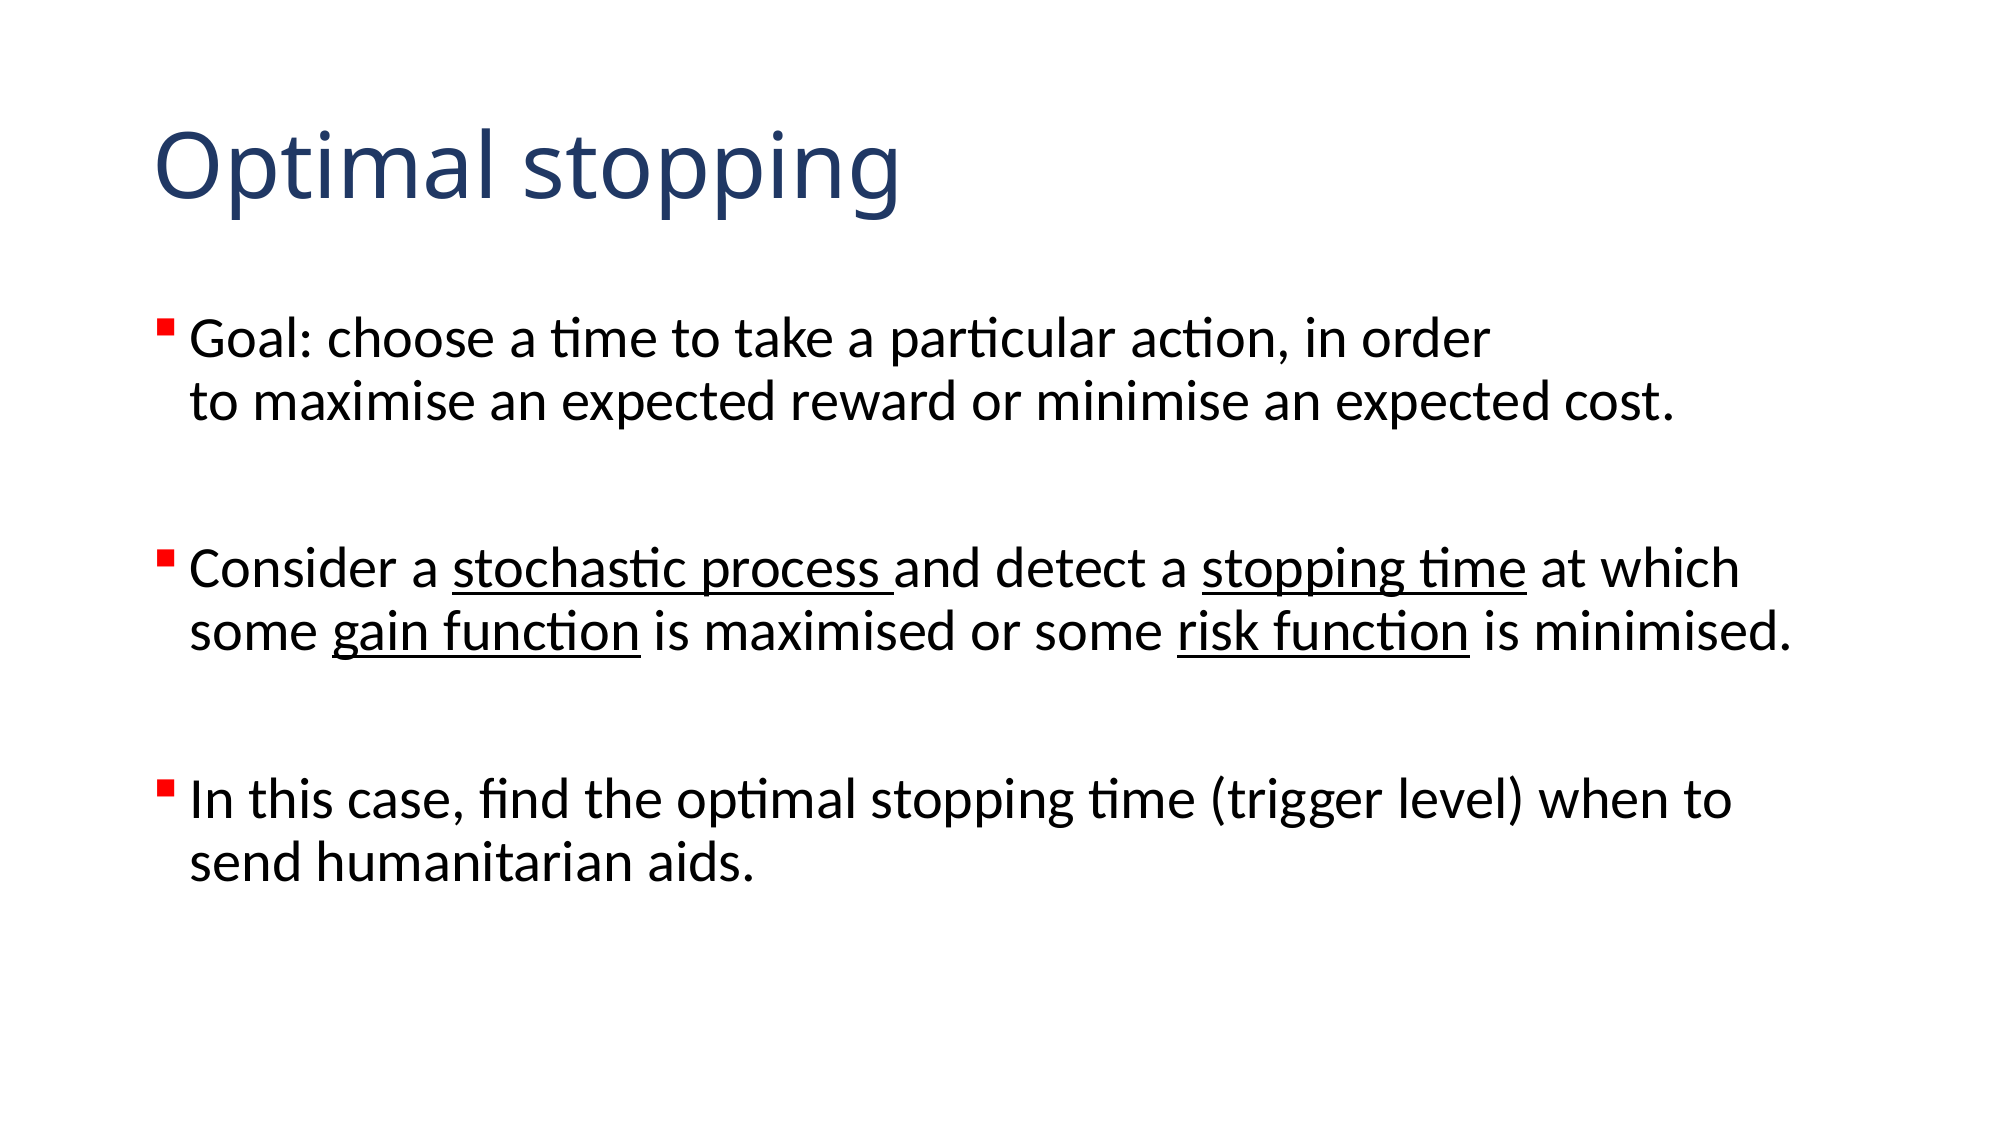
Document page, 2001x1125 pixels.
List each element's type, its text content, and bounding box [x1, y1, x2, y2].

title Optimal stopping [137, 59, 1863, 278]
list Goal: choose a time to take a particular action, in order to maximise an expected reward or minimise an expected cost. Consider a stochastic process and detect a stopping time at which some gain function is maximised or some risk function is minimised. In this case, find the optimal stopping time (trigger level) when to send humanitarian aids. [137, 299, 1863, 1014]
